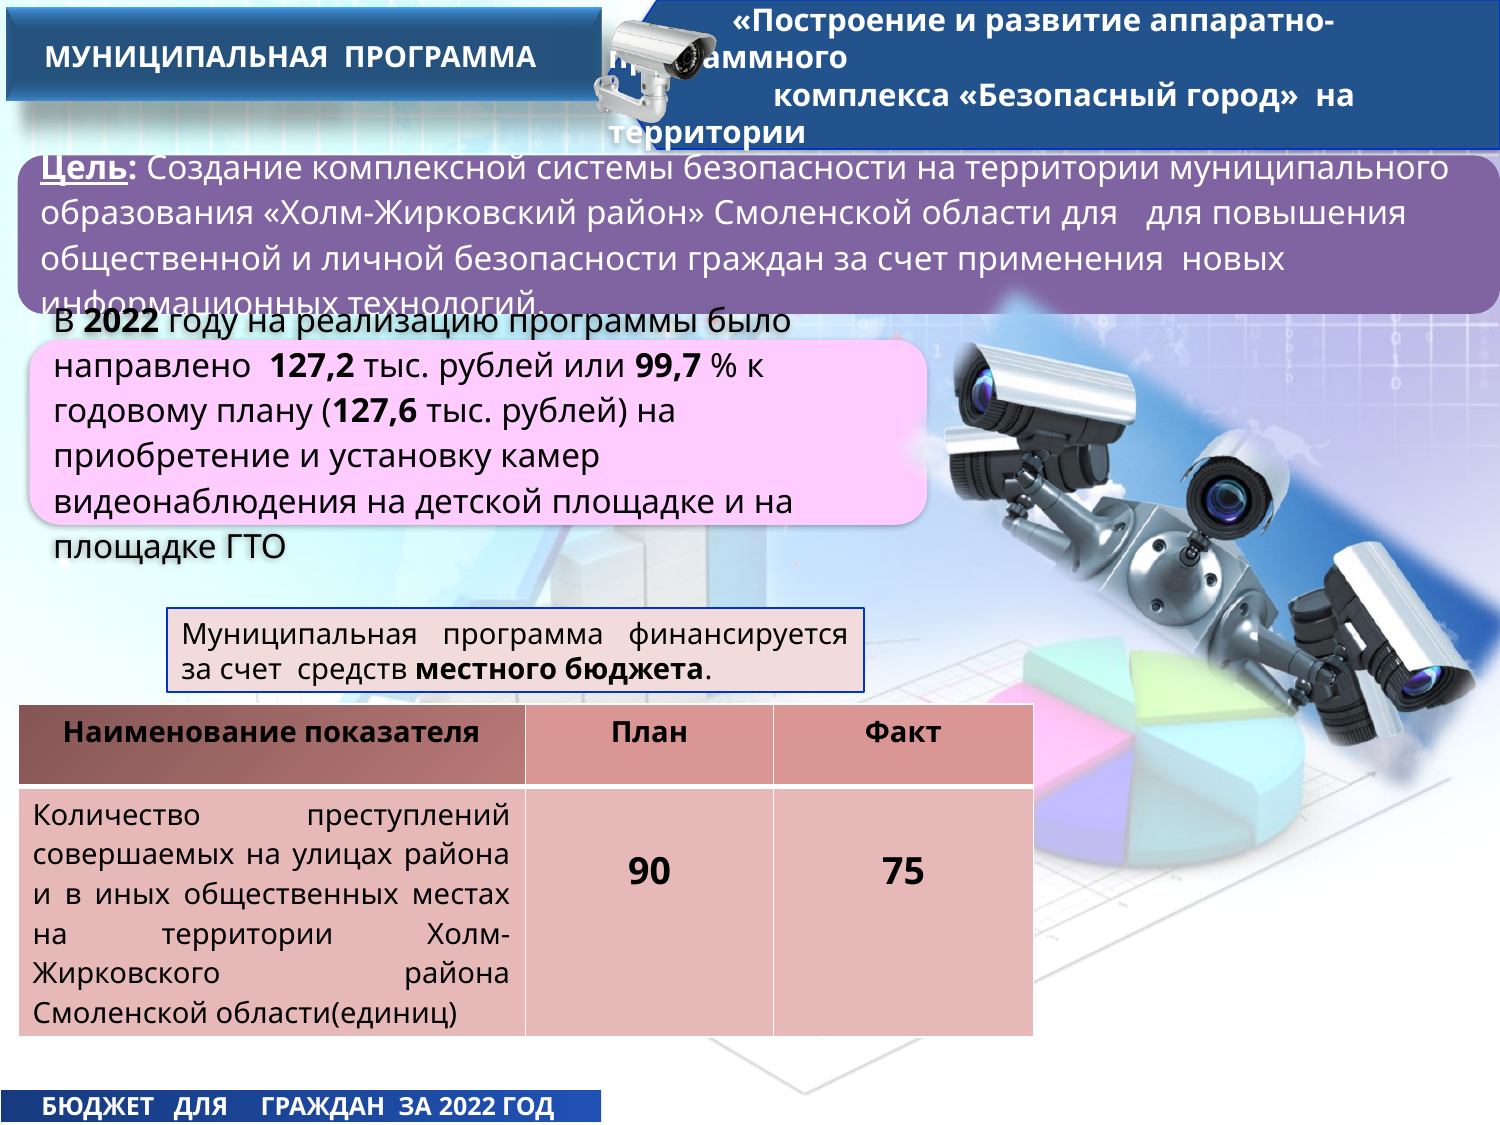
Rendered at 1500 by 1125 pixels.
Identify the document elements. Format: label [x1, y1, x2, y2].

text_box [17, 155, 1500, 315]
picture [0, 0, 1500, 1125]
text_box [29, 339, 928, 610]
